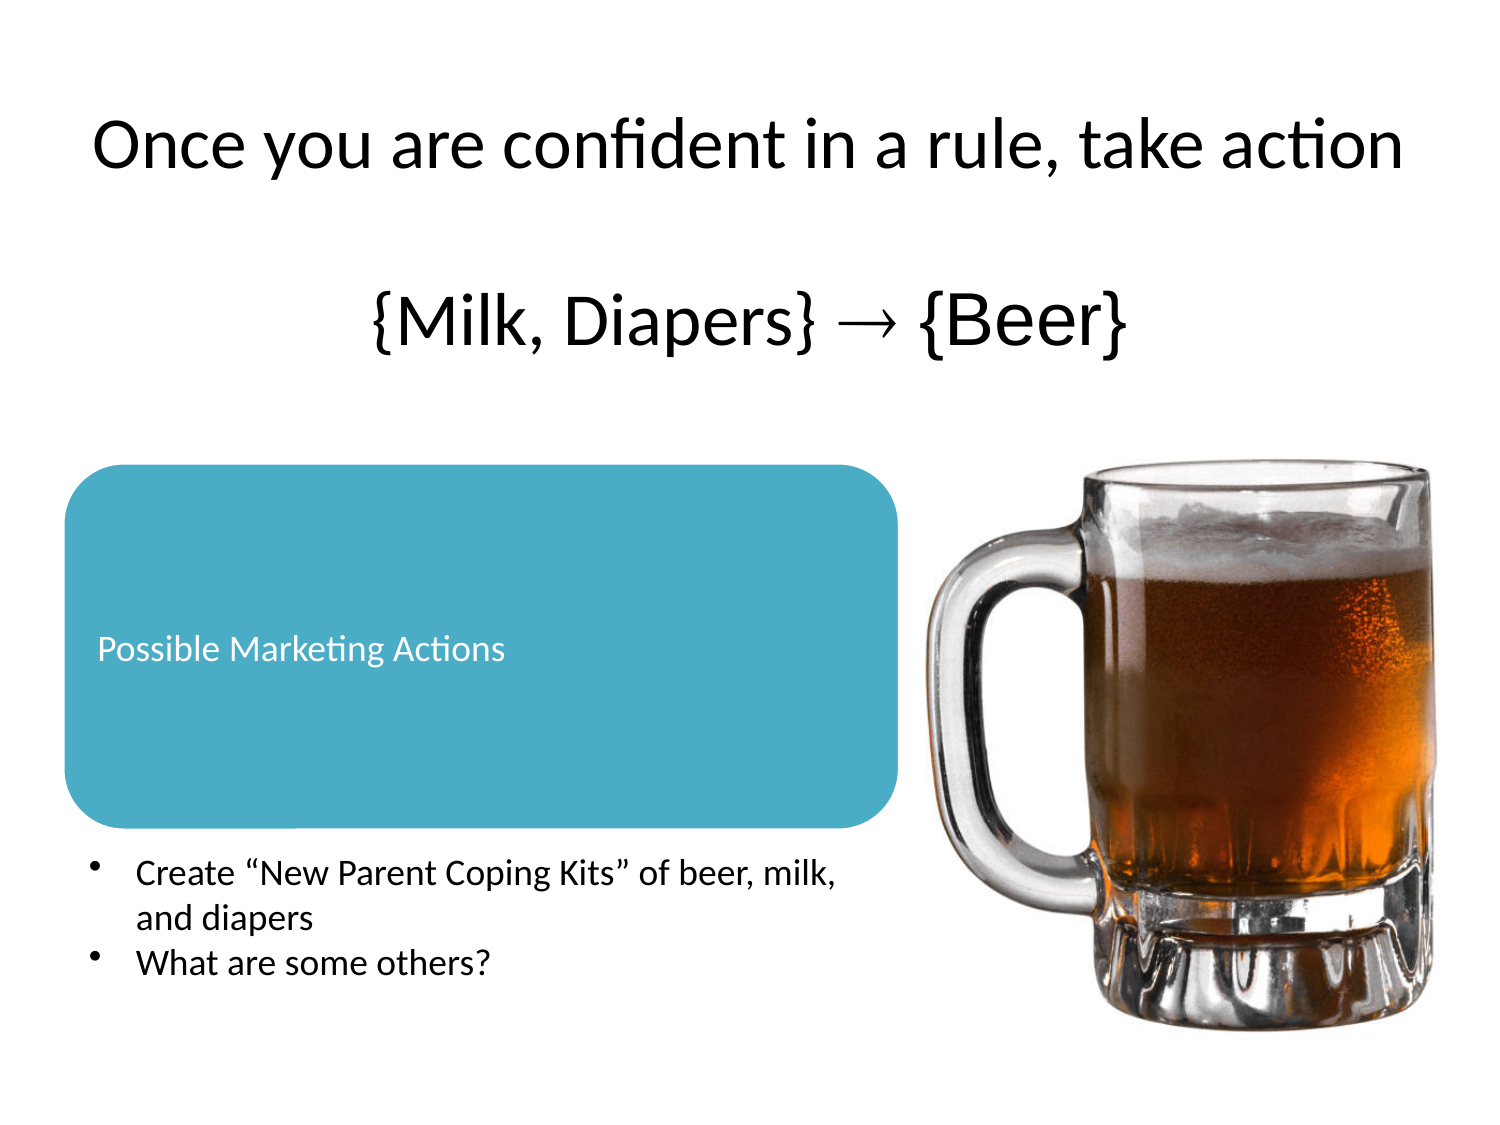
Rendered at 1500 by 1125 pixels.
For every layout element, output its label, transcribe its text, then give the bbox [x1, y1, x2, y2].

picture [899, 424, 1471, 1068]
list {Milk, Diapers}  {Beer} [75, 262, 1425, 350]
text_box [62, 462, 894, 1001]
title Once you are confident in a rule, take action [75, 45, 1425, 233]
